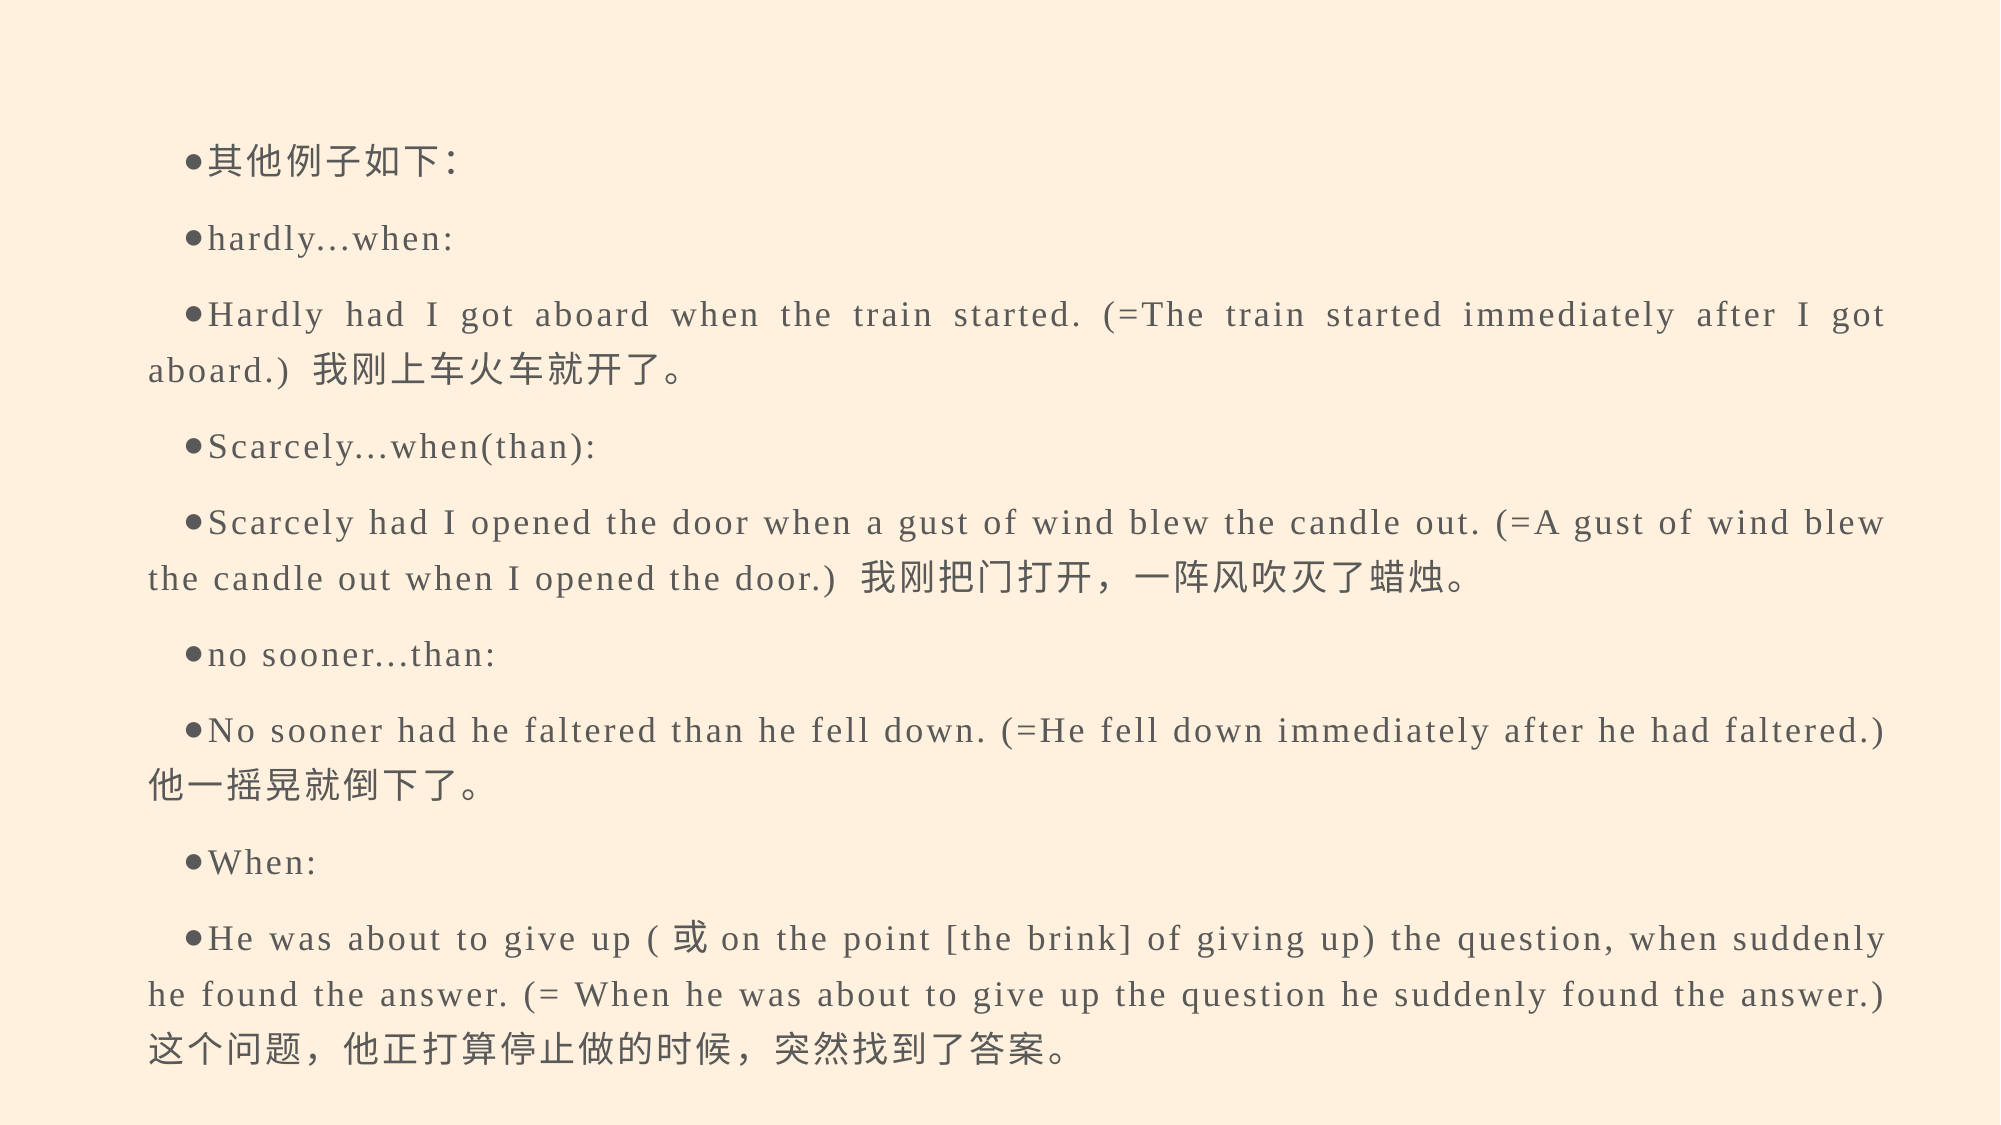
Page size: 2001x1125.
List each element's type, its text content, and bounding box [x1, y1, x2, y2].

list 其他例子如下： hardly...when: Hardly had I got aboard when the train started. (=The train started immediately after I got aboard.) 我刚上车火车就开了。 Scarcely...when(than): Scarcely had I opened the door when a gust of wind blew the candle out. (=A gust of wind blew the candle out when I opened the door.) 我刚把门打开，一阵风吹灭了蜡烛。 no sooner...than: No sooner had he faltered than he fell down. (=He fell down immediately after he had faltered.) 他一摇晃就倒下了。 When: He was about to give up (或on the point [the brink] of giving up) the question, when suddenly he found the answer. (= When he was about to give up the question he suddenly found the answer.) 这个问题，他正打算停止做的时候，突然找到了答案。 [94, 118, 1906, 1085]
